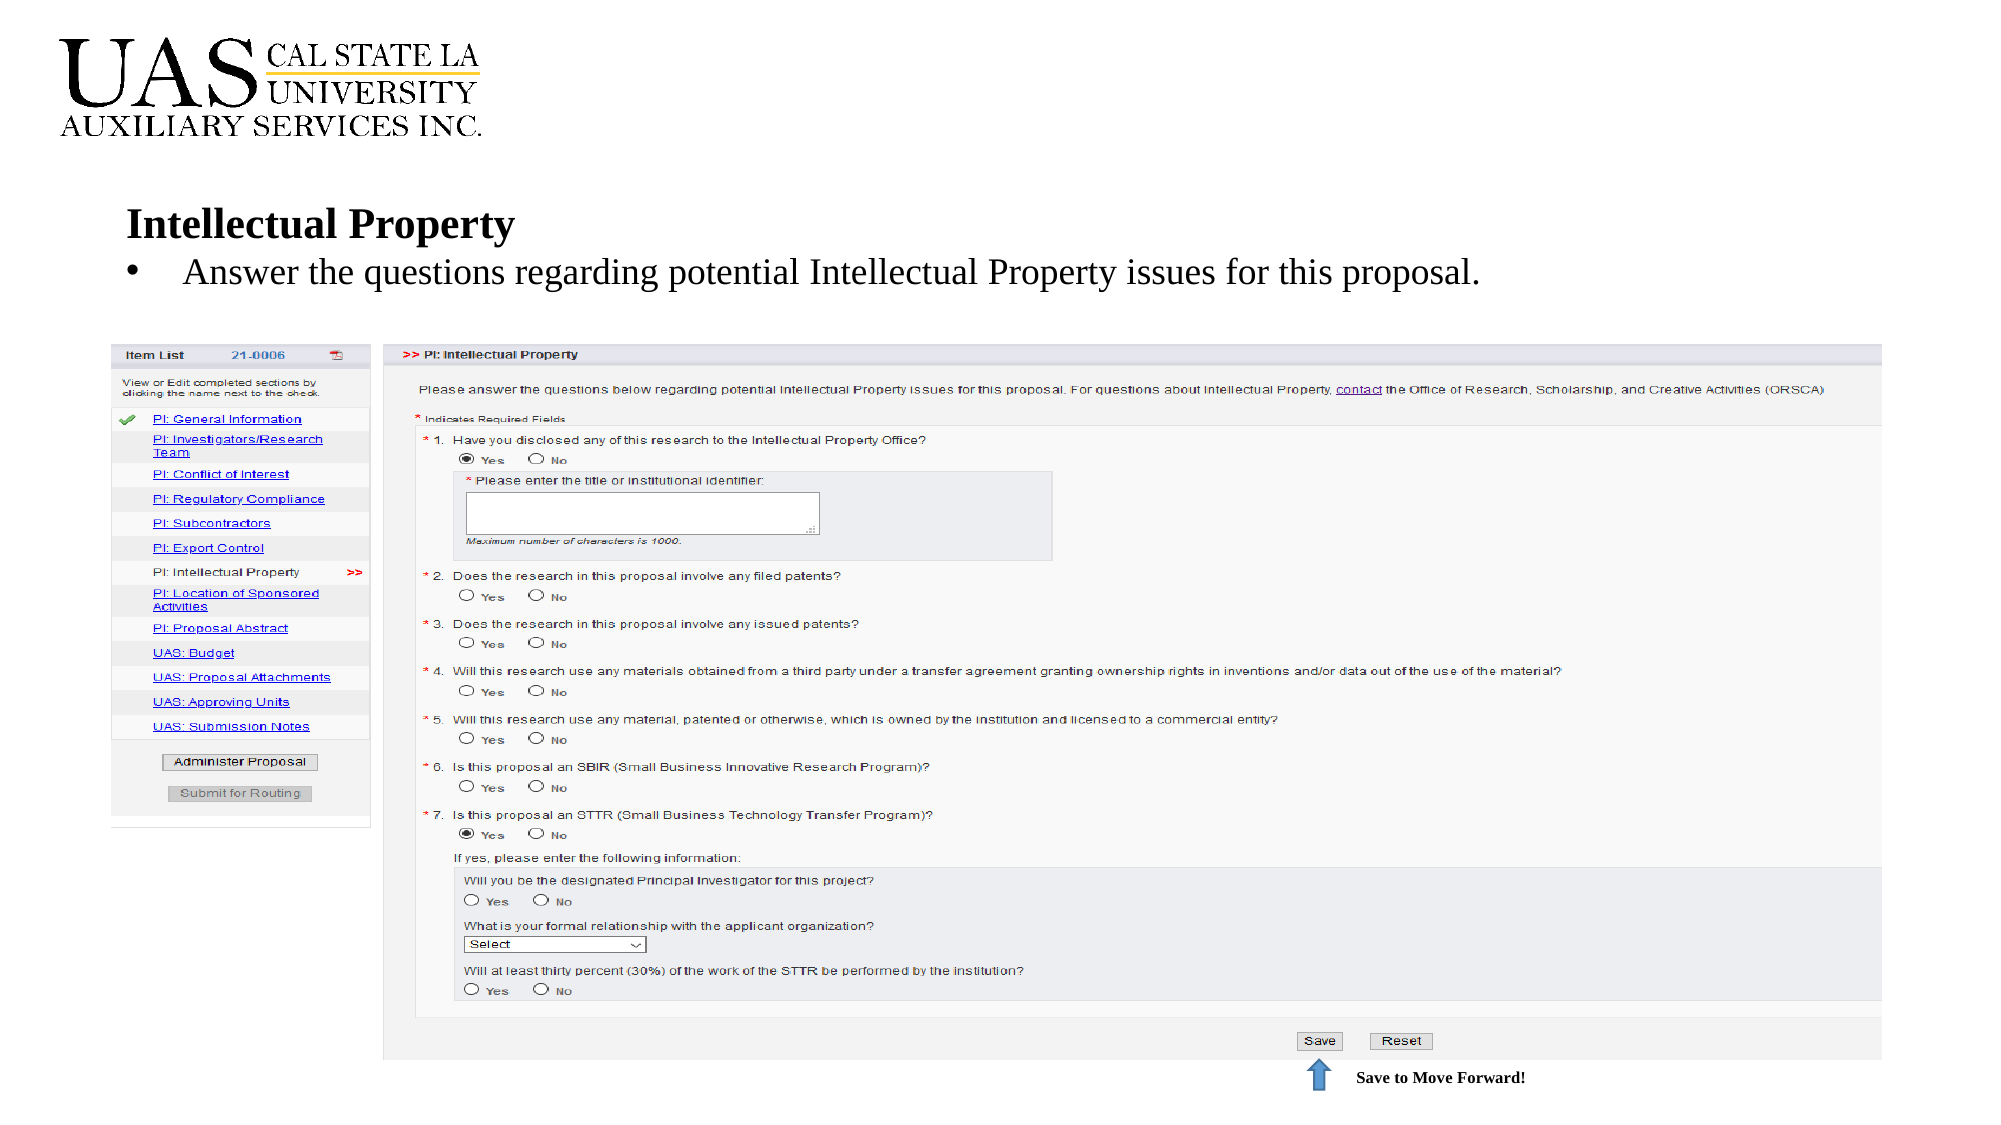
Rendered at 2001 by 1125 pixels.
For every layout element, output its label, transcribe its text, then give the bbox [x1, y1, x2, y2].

text_box [1306, 1060, 1332, 1091]
picture [55, 20, 483, 144]
text_box Intellectual Property Answer the questions regarding potential Intellectual Property issues for this proposal. [111, 187, 1882, 300]
picture [111, 344, 1882, 1060]
text_box Save to Move Forward! [1341, 1060, 1542, 1095]
